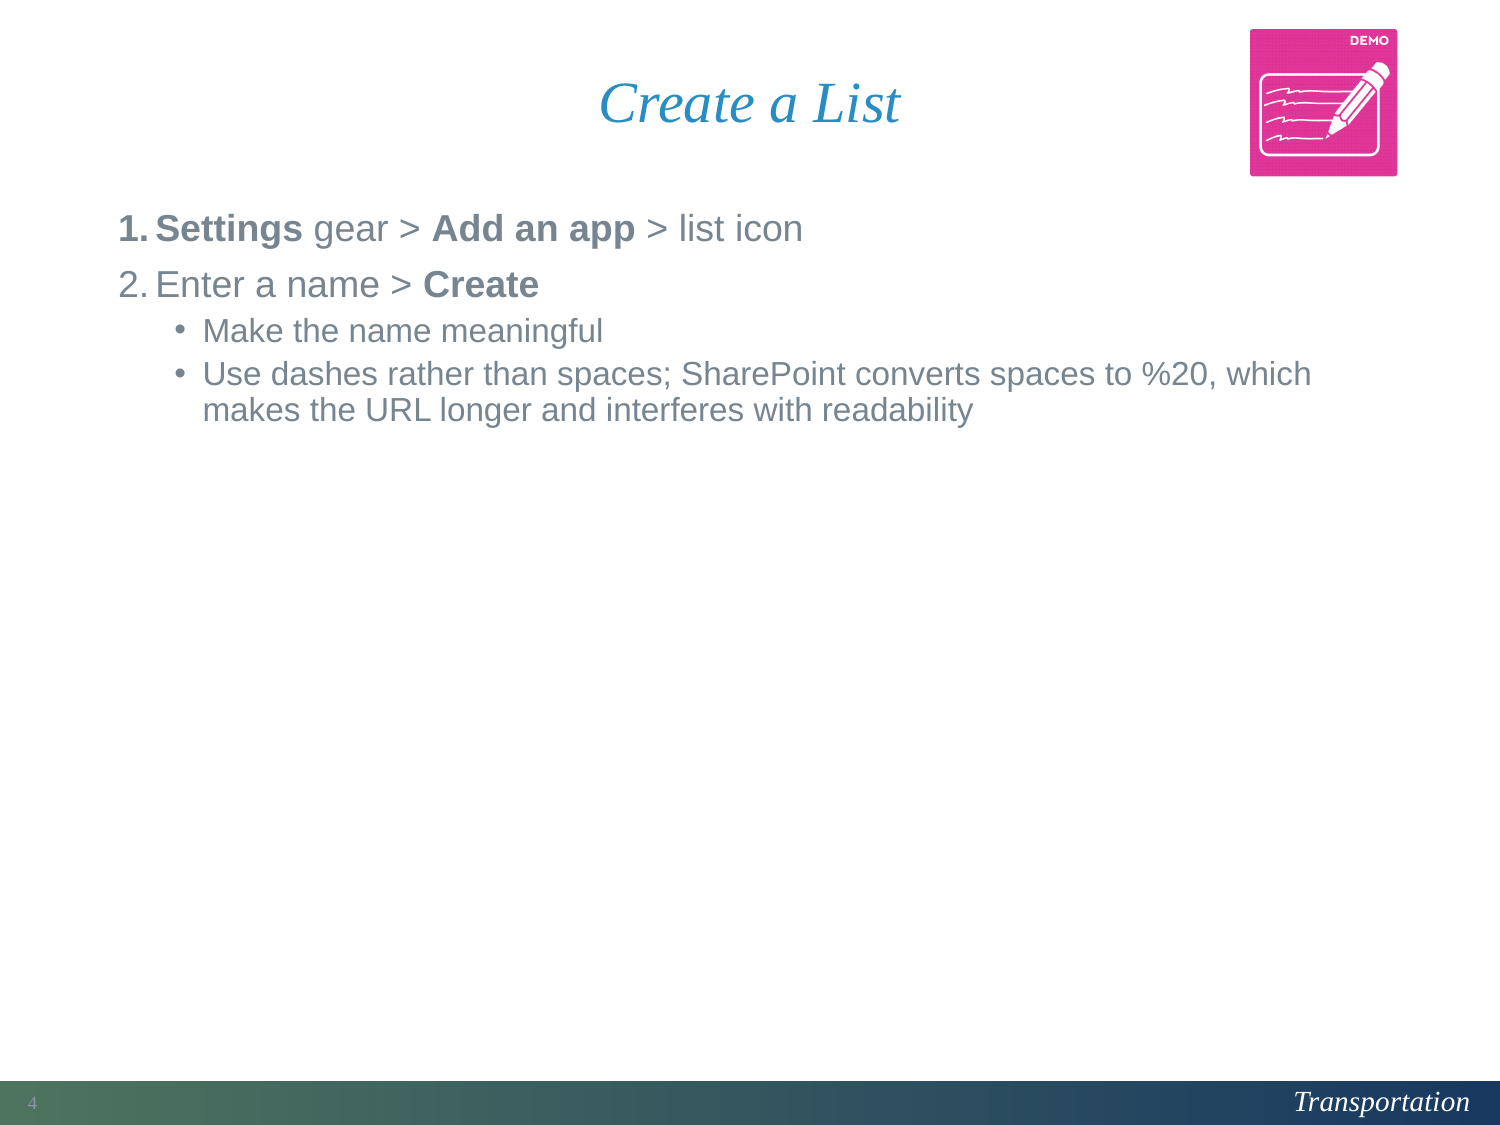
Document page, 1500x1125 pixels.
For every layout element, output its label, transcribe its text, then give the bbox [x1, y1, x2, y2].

list Settings gear > Add an app > list icon Enter a name > Create Make the name meaningful Use dashes rather than spaces; SharePoint converts spaces to %20, which makes the URL longer and interferes with readability [103, 201, 1397, 1025]
slide_number 29 [12, 1091, 351, 1114]
title Create a List [103, 16, 1397, 191]
picture [1248, 27, 1399, 178]
